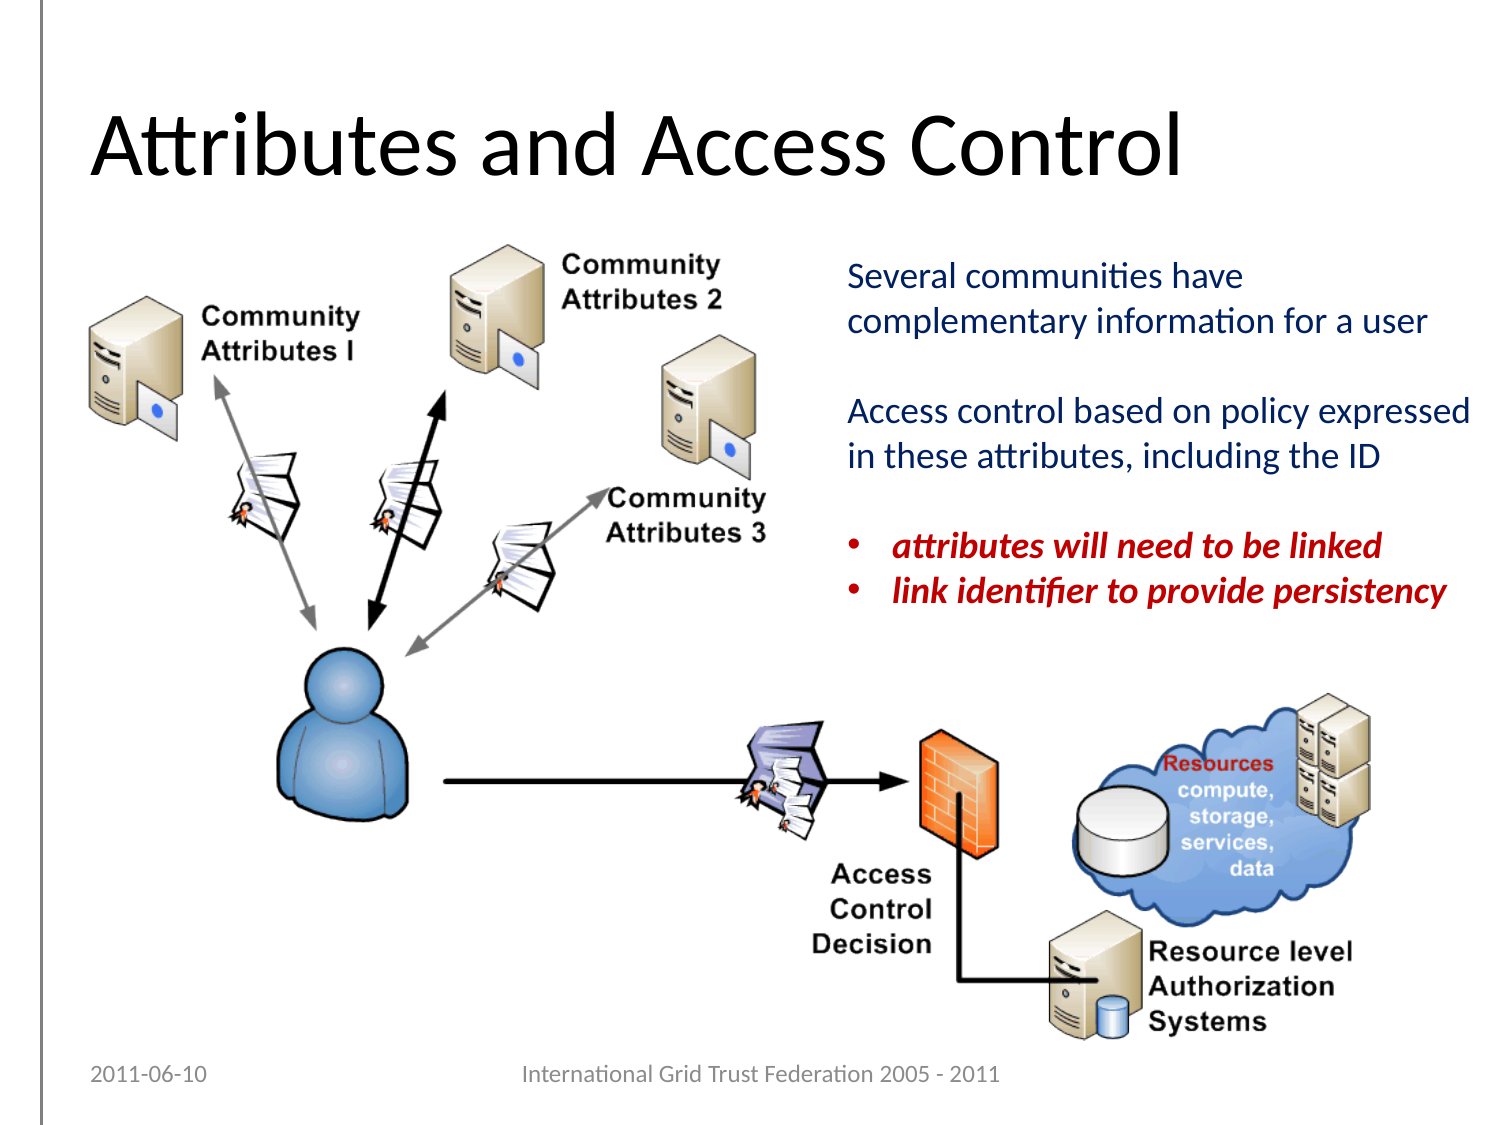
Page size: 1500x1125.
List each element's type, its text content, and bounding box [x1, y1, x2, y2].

title Attributes and Access Control [75, 45, 1425, 233]
footer International Grid Trust Federation 2005 - 2011 [242, 1051, 1282, 1103]
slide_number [75, 1042, 242, 1103]
text_box Several communities have complementary information for a user Access control based on policy expressed in these attributes, including the ID attributes will need to be linked link identifier to provide persistency [1373, 243, 1500, 619]
picture [88, 243, 1371, 1042]
